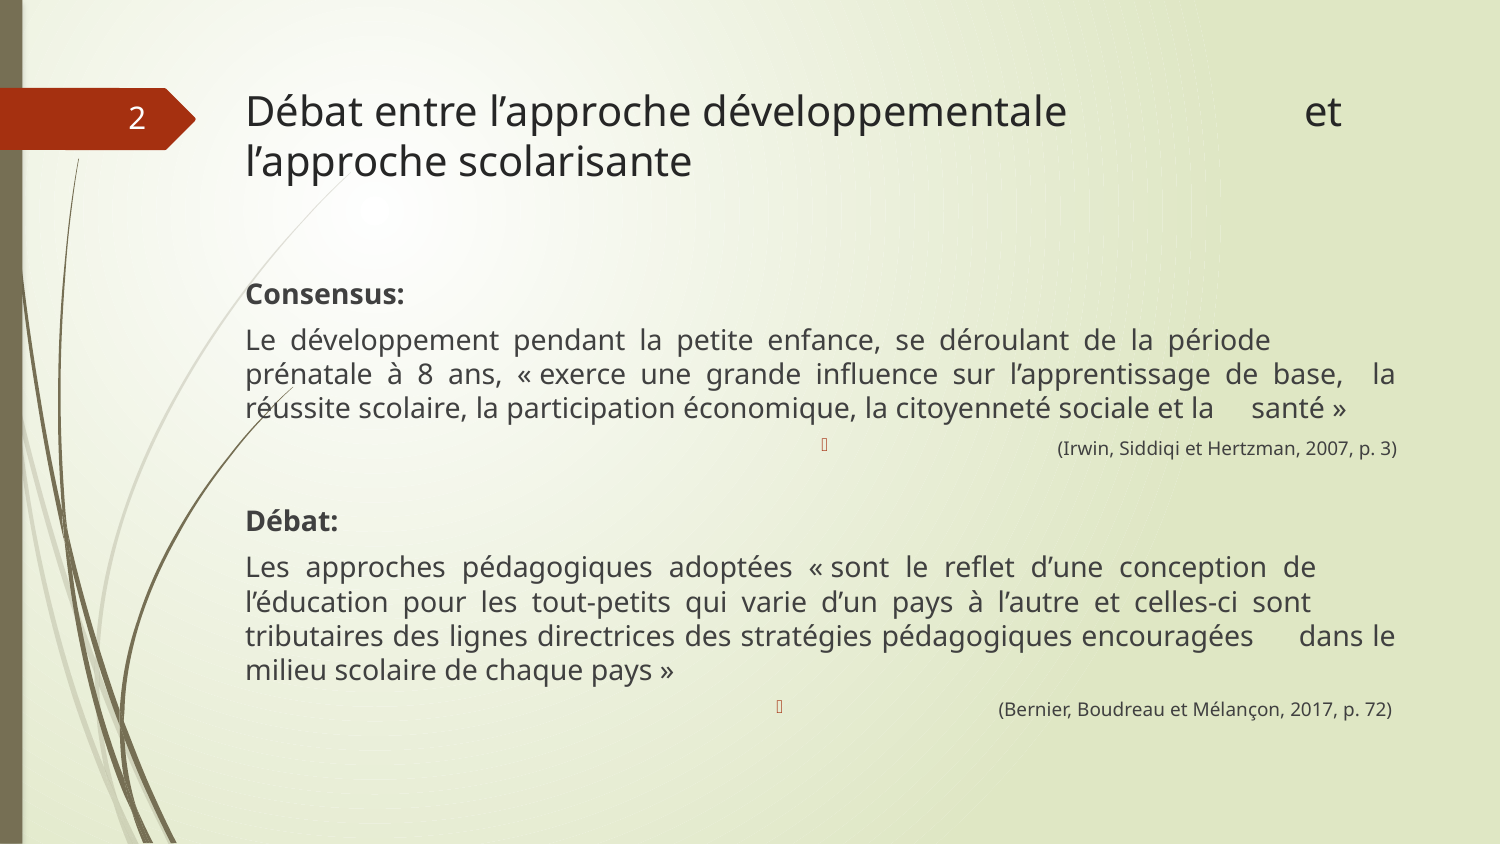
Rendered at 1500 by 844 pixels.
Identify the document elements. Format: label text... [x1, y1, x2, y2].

list Consensus: Le développement pendant la petite enfance, se déroulant de la période prénatale à 8 ans, « exerce une grande influence sur l’apprentissage de base, la réussite scolaire, la participation économique, la citoyenneté sociale et la santé » (Irwin, Siddiqi et Hertzman, 2007, p. 3) Débat: Les approches pédagogiques adoptées « sont le reflet d’une conception de l’éducation pour les tout-petits qui varie d’un pays à l’autre et celles-ci sont tributaires des lignes directrices des stratégies pédagogiques encouragées dans le milieu scolaire de chaque pays » (Bernier, Boudreau et Mélançon, 2017, p. 72) [230, 268, 1413, 733]
title Débat entre l’approche développementale et l’approche scolarisante [230, 76, 1416, 235]
slide_number 2 [65, 96, 162, 142]
